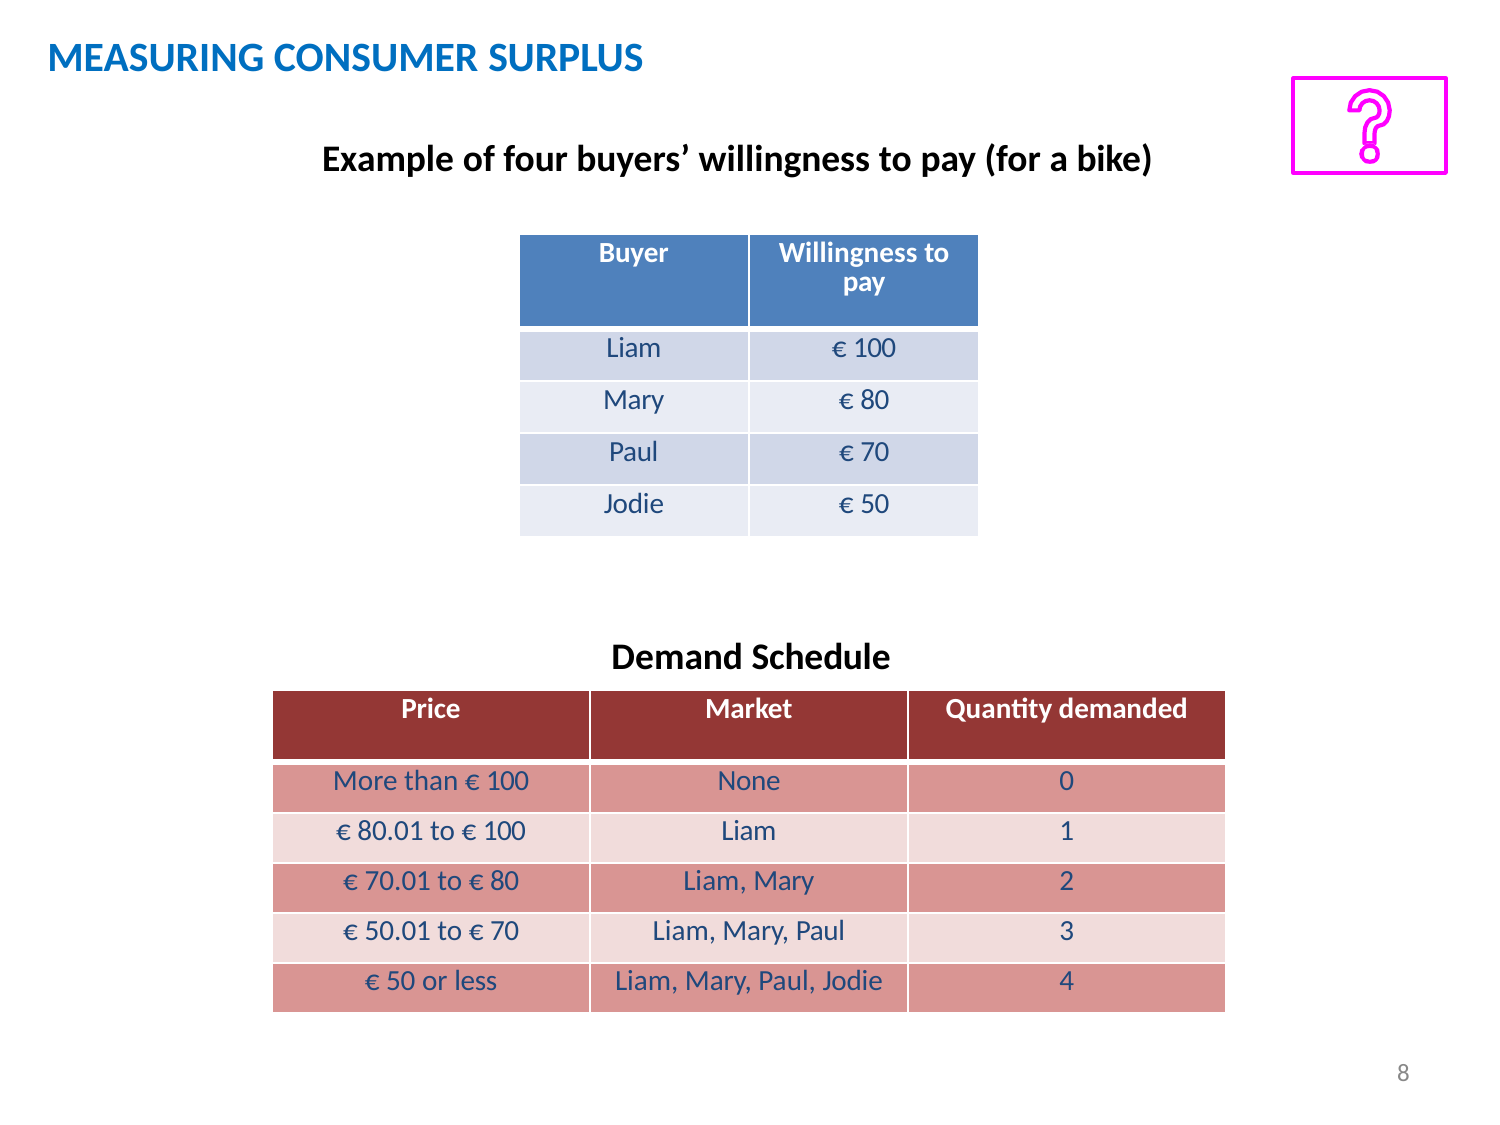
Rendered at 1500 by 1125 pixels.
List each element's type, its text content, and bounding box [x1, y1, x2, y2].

text_box Example of four buyers’ willingness to pay (for a bike) [320, 131, 1155, 179]
table_cell € 50.01 to € 70 [273, 914, 589, 962]
table_header Willingness to pay [750, 235, 978, 326]
title MEASURING CONSUMER SURPLUS [29, 17, 691, 218]
table_cell Liam [591, 814, 907, 862]
text_box Demand Schedule [609, 630, 895, 678]
table_cell Liam, Mary, Paul [591, 914, 907, 962]
table_header Price [273, 691, 589, 759]
table_cell € 50 [750, 486, 978, 536]
table_cell 3 [909, 914, 1225, 962]
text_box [1291, 75, 1449, 176]
table_cell 4 [909, 964, 1225, 1012]
table_header Buyer [520, 235, 748, 326]
table_header Market [591, 691, 907, 759]
table_cell 0 [909, 765, 1225, 812]
table_cell € 80 [750, 382, 978, 432]
table_cell None [591, 765, 907, 812]
table_cell Liam, Mary [591, 864, 907, 912]
table_cell Jodie [520, 486, 748, 536]
table_cell € 70.01 to € 80 [273, 864, 589, 912]
table_cell € 100 [750, 332, 978, 380]
table_header Quantity demanded [909, 691, 1225, 759]
table_cell € 70 [750, 434, 978, 484]
table_cell Mary [520, 382, 748, 432]
table_cell Paul [520, 434, 748, 484]
table_cell 1 [909, 814, 1225, 862]
table_cell Liam, Mary, Paul, Jodie [591, 964, 907, 1012]
table_cell € 50 or less [273, 964, 589, 1012]
table_cell Liam [520, 332, 748, 380]
table_cell € 80.01 to € 100 [273, 814, 589, 862]
slide_number 8 [1378, 1060, 1419, 1125]
table_cell More than € 100 [273, 765, 589, 812]
table_cell 2 [909, 864, 1225, 912]
